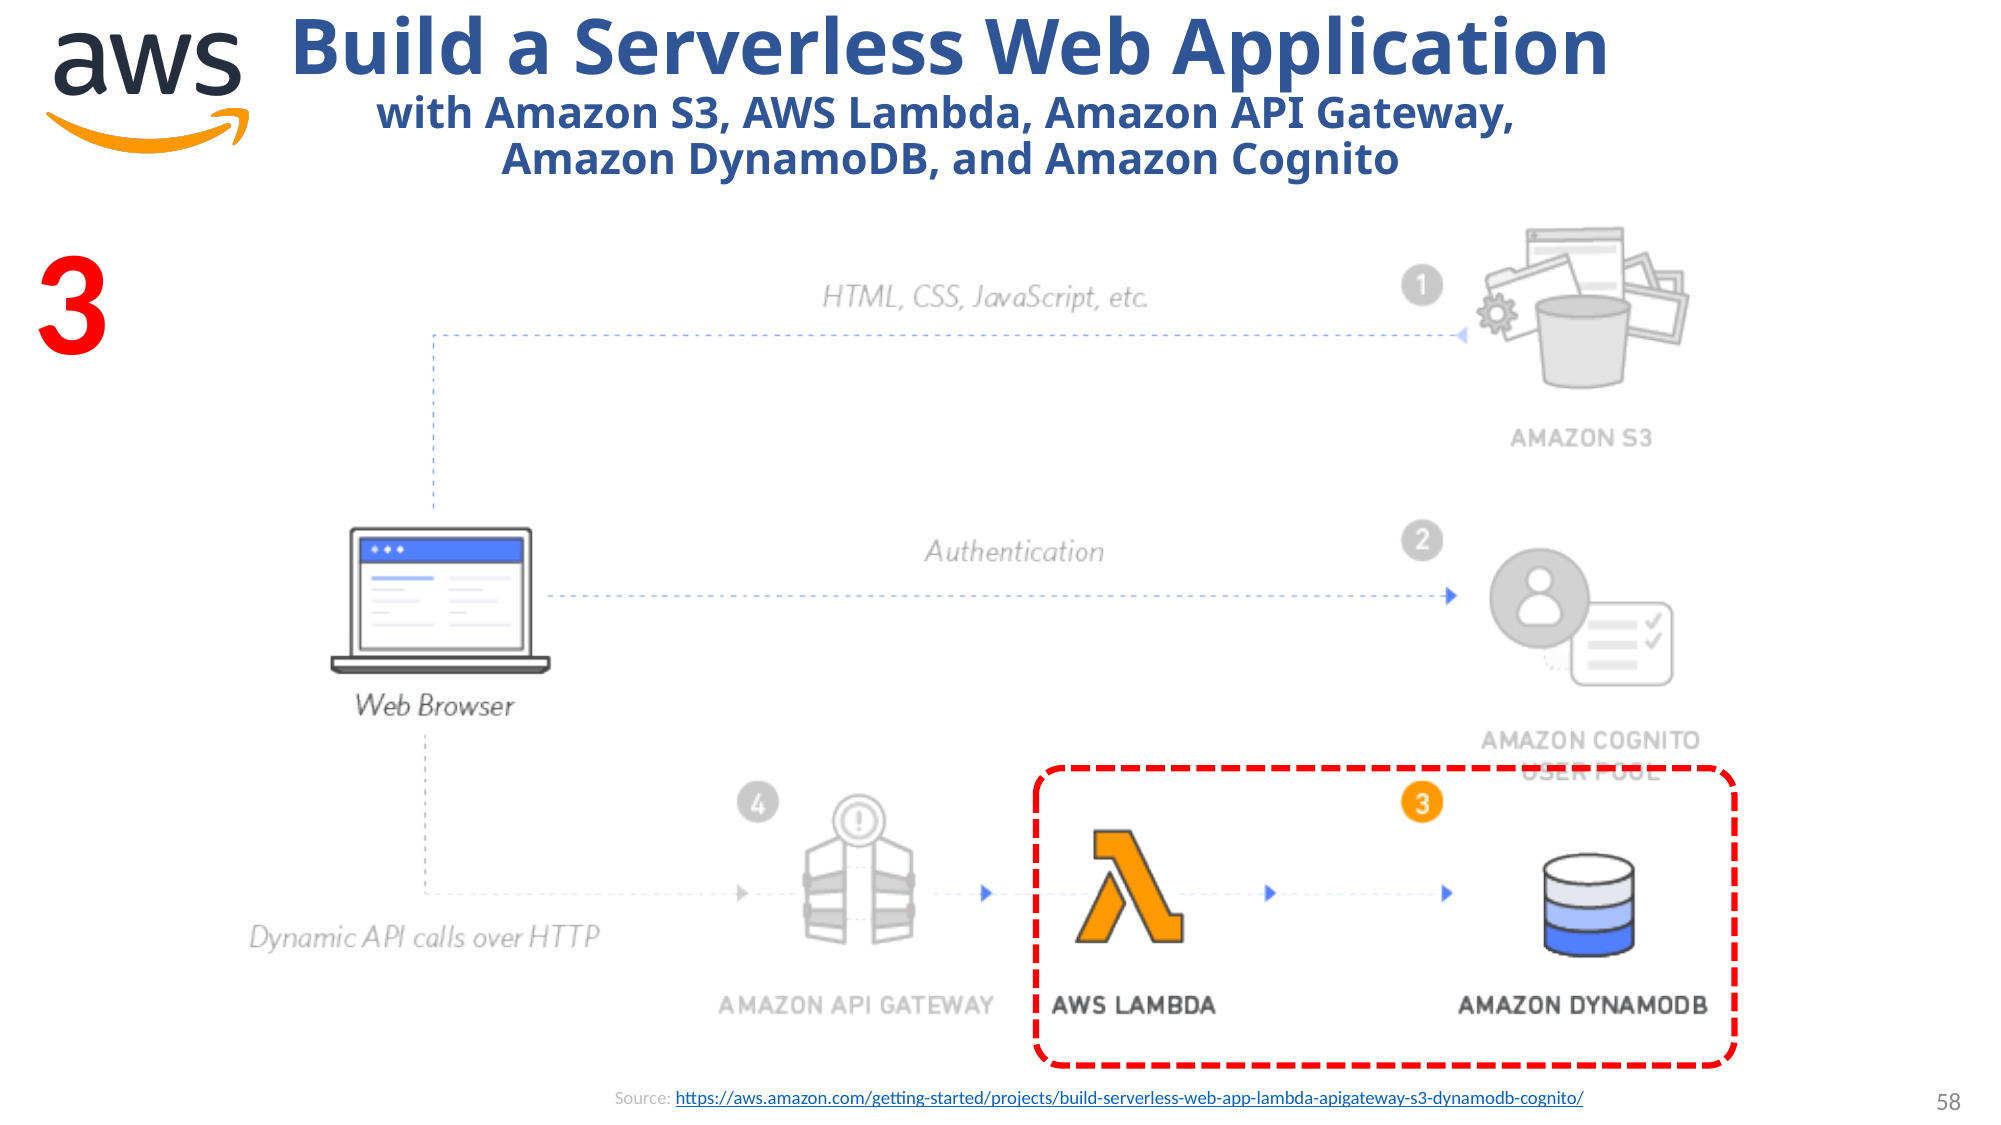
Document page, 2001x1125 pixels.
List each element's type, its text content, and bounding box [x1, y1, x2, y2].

slide_number 58 [1819, 1080, 1977, 1120]
picture [45, 32, 250, 154]
text_box [1038, 1052, 1733, 1067]
title Build a Serverless Web Application with Amazon S3, AWS Lambda, Amazon API Gateway, Amazon DynamoDB, and Amazon Cognito [39, 0, 1863, 193]
picture [227, 211, 1744, 1052]
text_box 3 [18, 197, 125, 393]
text_box Source: https://aws.amazon.com/getting-started/projects/build-serverless-web-app-lambda-apigateway-s3-dynamodb-cognito/ [599, 1078, 1840, 1116]
